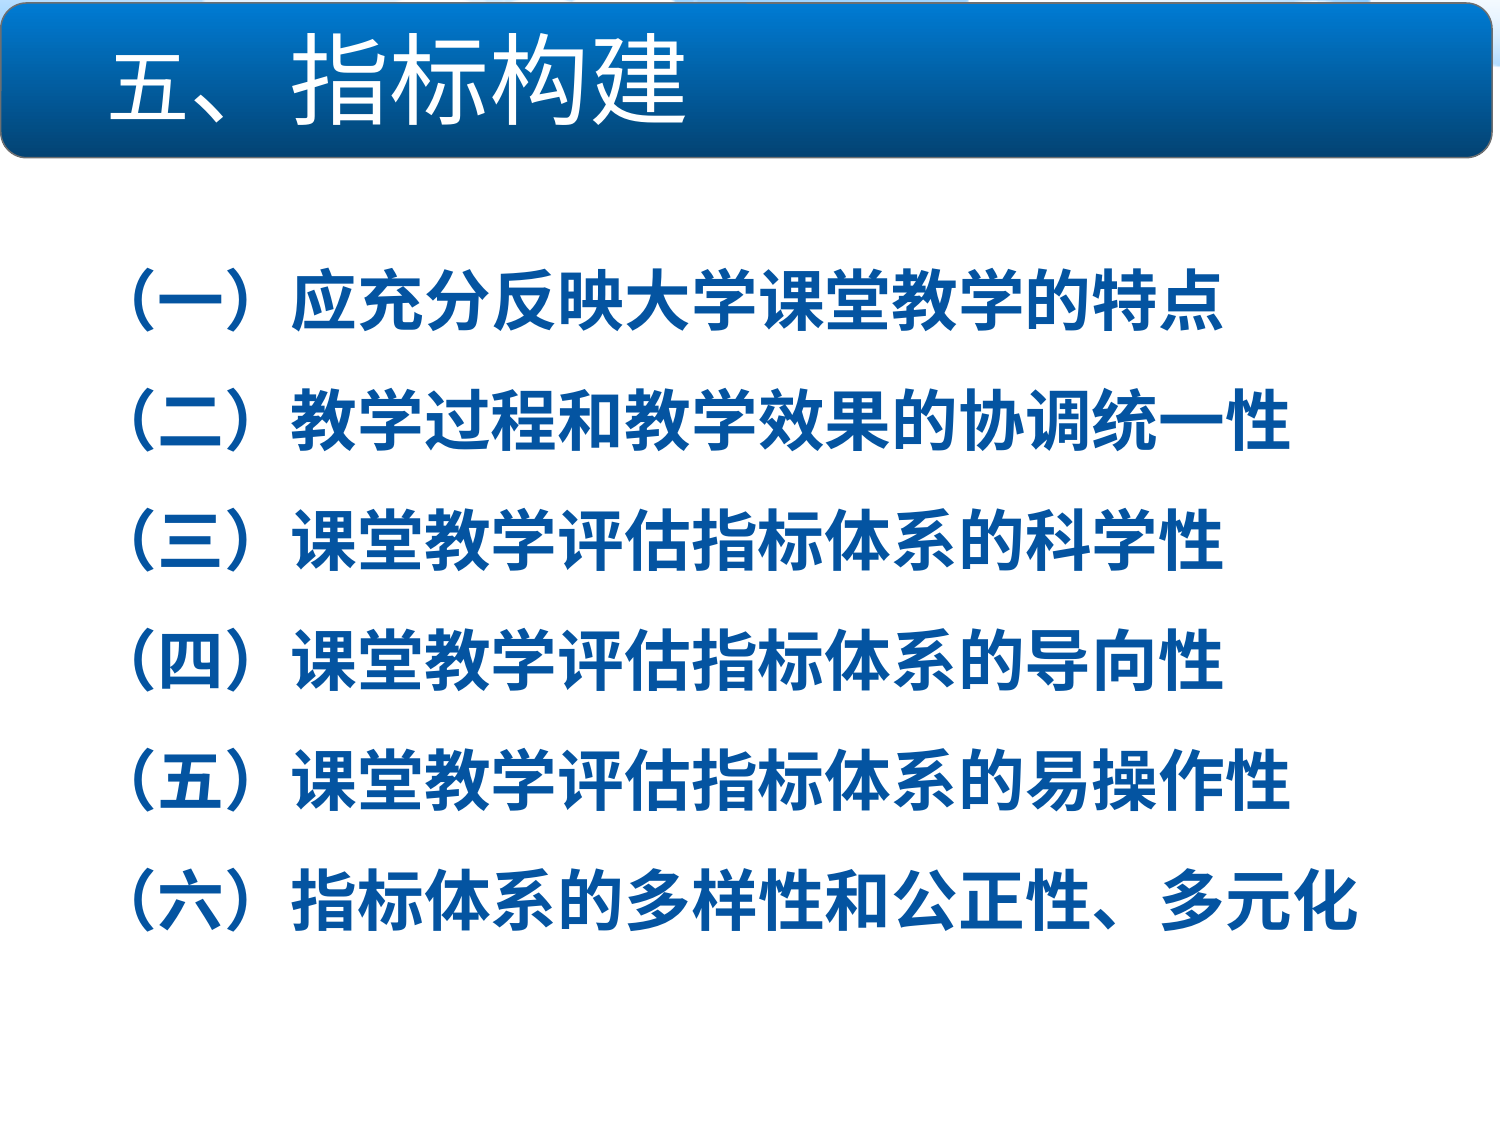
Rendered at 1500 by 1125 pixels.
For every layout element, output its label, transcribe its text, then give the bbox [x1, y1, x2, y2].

picture [0, 136, 5, 148]
text_box （一）应充分反映大学课堂教学的特点 （二）教学过程和教学效果的协调统一性 （三）课堂教学评估指标体系的科学性 （四）课堂教学评估指标体系的导向性 （五）课堂教学评估指标体系的易操作性 （六）指标体系的多样性和公正性、多元化 [75, 211, 1474, 946]
text_box 五、指标构建 [0, 2, 1493, 158]
picture [0, 0, 1500, 148]
